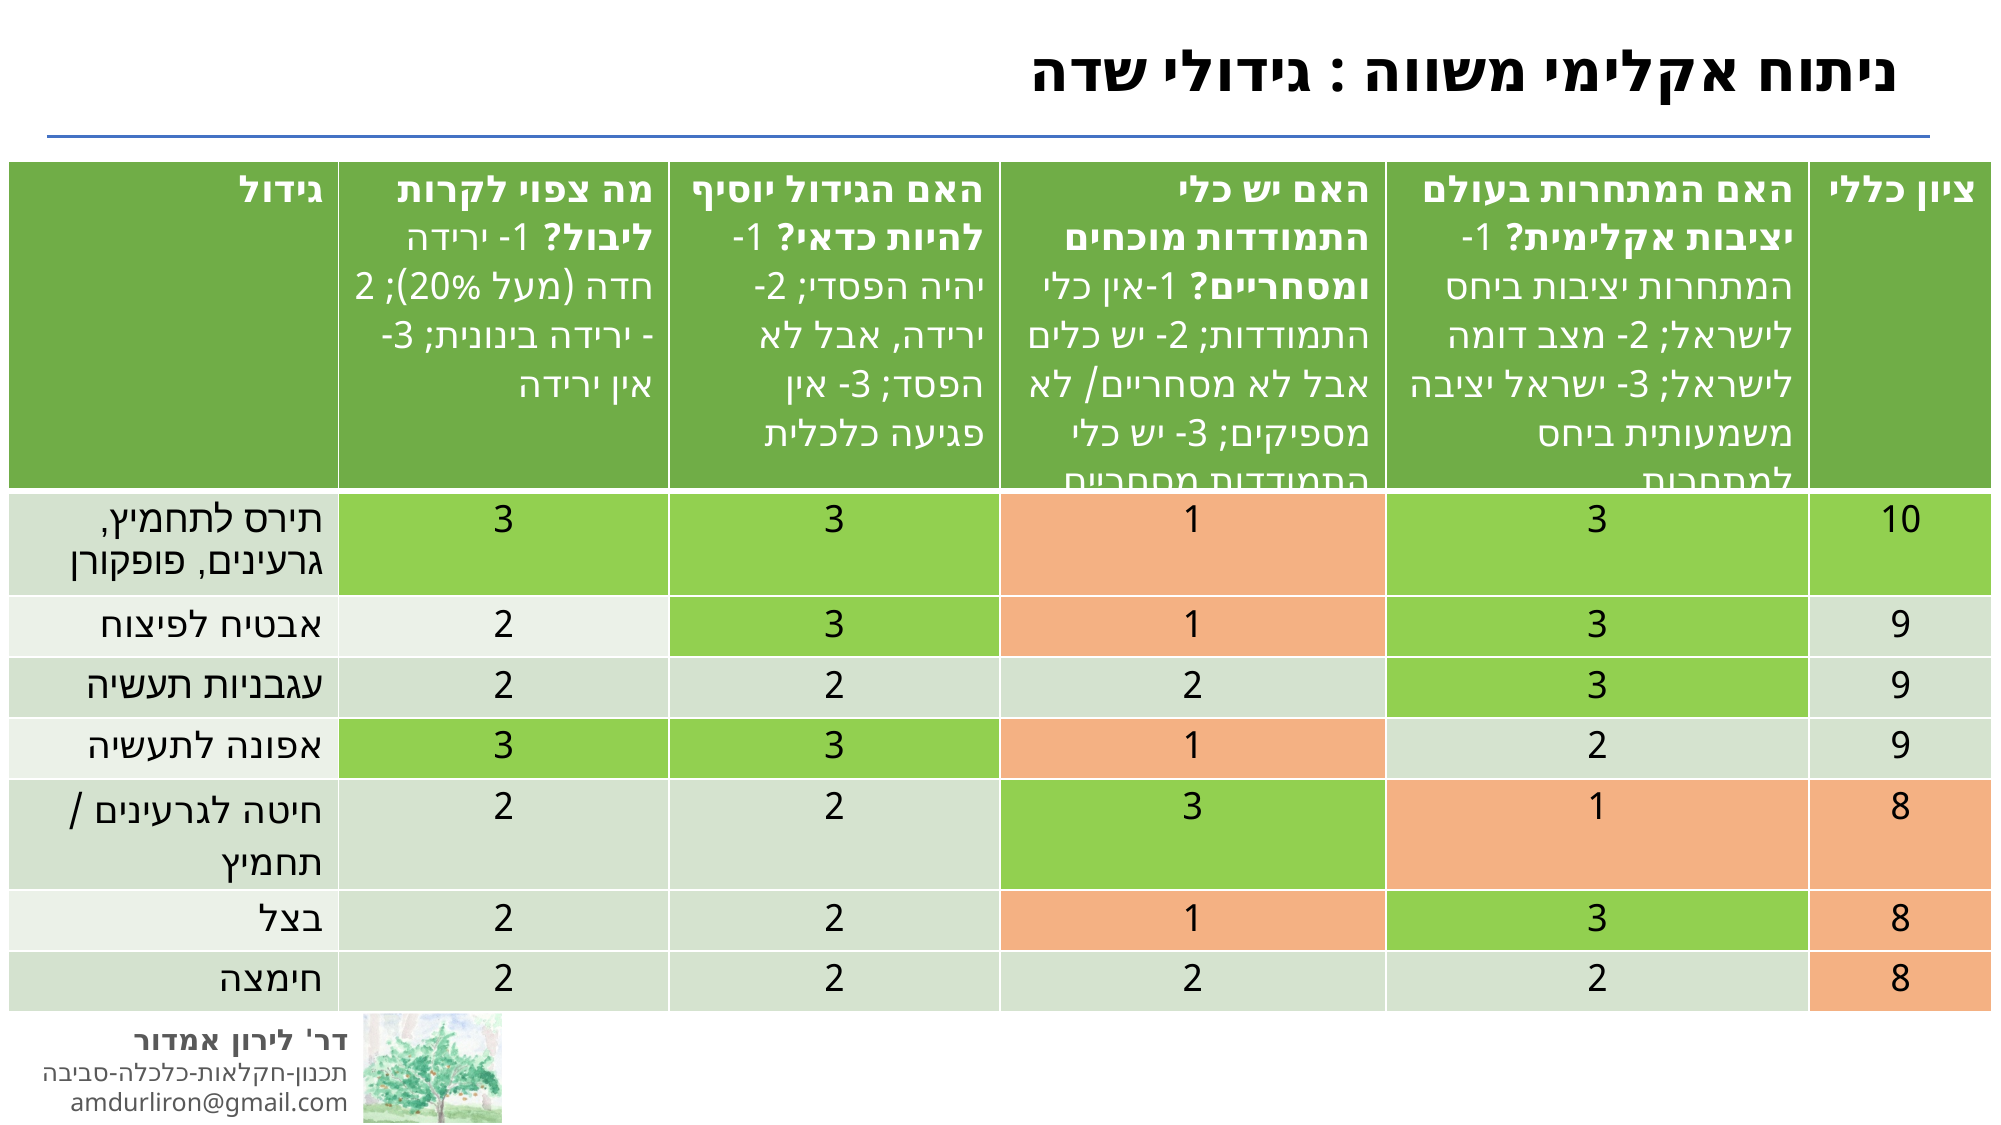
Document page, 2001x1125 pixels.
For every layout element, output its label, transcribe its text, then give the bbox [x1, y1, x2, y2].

table_cell אפונה לתעשיה [9, 719, 338, 778]
table_cell 3 [339, 494, 668, 595]
table_cell 2 [339, 597, 668, 656]
table_cell 1 [1001, 719, 1385, 778]
table_cell 3 [339, 719, 668, 778]
table_cell 8 [1810, 780, 1991, 889]
table_cell 2 [670, 780, 999, 889]
table_cell 9 [1810, 658, 1991, 717]
table_header ציון כללי [1810, 162, 1991, 488]
table_cell 2 [1387, 952, 1808, 1011]
text_box ניתוח אקלימי משווה : גידולי שדה [153, 25, 1916, 111]
table_cell 2 [339, 952, 668, 1011]
table_cell 3 [670, 494, 999, 595]
table_cell 1 [1001, 891, 1385, 950]
table_header האם יש כלי התמודדות מוכחים ומסחריים? 1-אין כלי התמודדות; 2- יש כלים אבל לא מסחריים/ לא מספיקים; 3- יש כלי התמודדות מסחריים [1001, 162, 1385, 488]
table_cell חיטה לגרעינים / תחמיץ [9, 780, 338, 889]
table_cell 2 [1001, 952, 1385, 1011]
table_cell 9 [1810, 719, 1991, 778]
table_cell בצל [9, 891, 338, 950]
table_cell 3 [670, 719, 999, 778]
table_cell 3 [670, 597, 999, 656]
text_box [19, 1013, 502, 1125]
table_cell 8 [1810, 952, 1991, 1011]
table_cell 3 [1387, 597, 1808, 656]
table_cell 3 [1387, 494, 1808, 595]
table_cell 8 [1810, 891, 1991, 950]
table_cell 2 [339, 780, 668, 889]
table_cell 3 [1001, 780, 1385, 889]
table_cell 2 [1001, 658, 1385, 717]
table_header האם המתחרות בעולם יציבות אקלימית? 1- המתחרות יציבות ביחס לישראל; 2- מצב דומה לישראל; 3- ישראל יציבה משמעותית ביחס למתחרות [1387, 162, 1808, 488]
table_cell עגבניות תעשיה [9, 658, 338, 717]
table_cell 10 [1810, 494, 1991, 595]
table_cell 3 [1387, 891, 1808, 950]
table_cell 1 [1001, 597, 1385, 656]
table_cell חימצה [9, 952, 338, 1011]
table_cell 2 [670, 658, 999, 717]
table_header גידול [9, 162, 338, 488]
table_cell 1 [1387, 780, 1808, 889]
table_cell 2 [670, 891, 999, 950]
table_cell 2 [339, 891, 668, 950]
table_header מה צפוי לקרות ליבול? 1- ירידה חדה (מעל 20%); 2 - ירידה בינונית; 3- אין ירידה [339, 162, 668, 488]
table_cell 3 [1387, 658, 1808, 717]
table_cell 9 [1810, 597, 1991, 656]
table_cell 1 [1001, 494, 1385, 595]
table_cell 2 [670, 952, 999, 1011]
table_cell תירס לתחמיץ, גרעינים, פופקורן [9, 494, 338, 595]
table_header האם הגידול יוסיף להיות כדאי? 1- יהיה הפסדי; 2- ירידה, אבל לא הפסד; 3- אין פגיעה כלכלית [670, 162, 999, 488]
table_cell אבטיח לפיצוח [9, 597, 338, 656]
table_cell 2 [339, 658, 668, 717]
table_cell 2 [1387, 719, 1808, 778]
